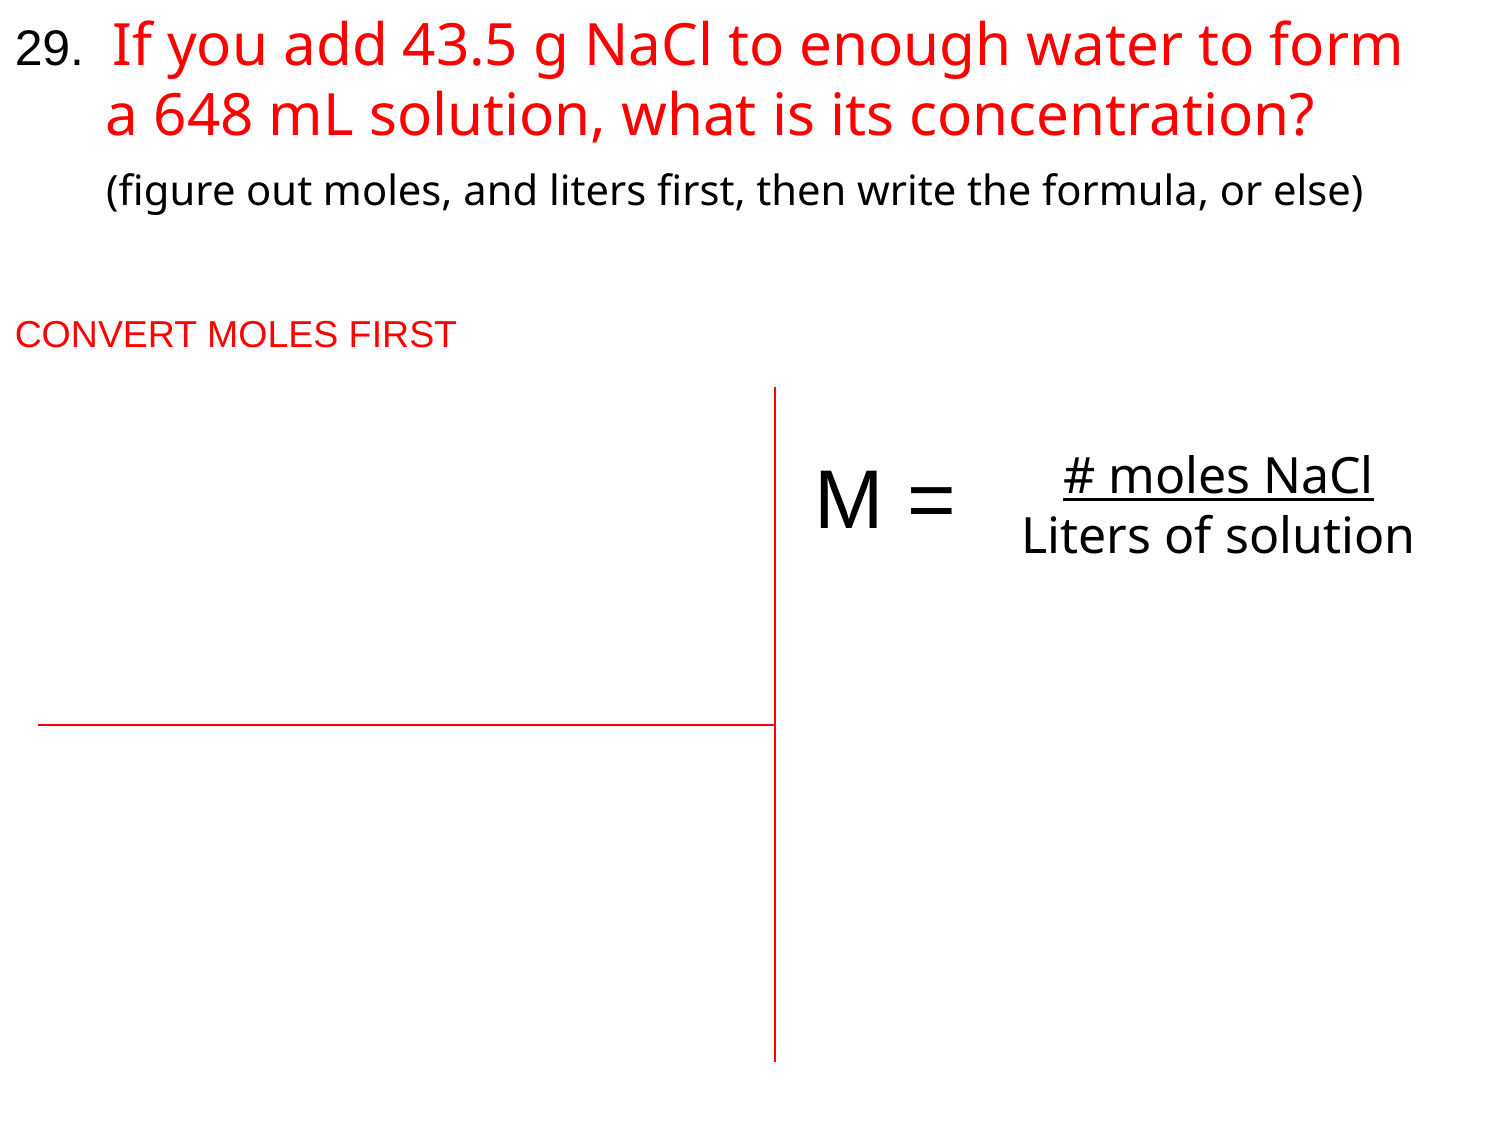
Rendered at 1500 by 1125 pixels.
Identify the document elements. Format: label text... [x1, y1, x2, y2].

text_box 29. If you add 43.5 g NaCl to enough water to form a 648 mL solution, what is its concentration? (figure out moles, and liters first, then write the formula, or else) [0, 0, 1500, 296]
text_box # moles NaCl Liters of solution [999, 436, 1438, 572]
text_box M = [800, 437, 975, 553]
text_box CONVERT MOLES FIRST [0, 302, 600, 768]
